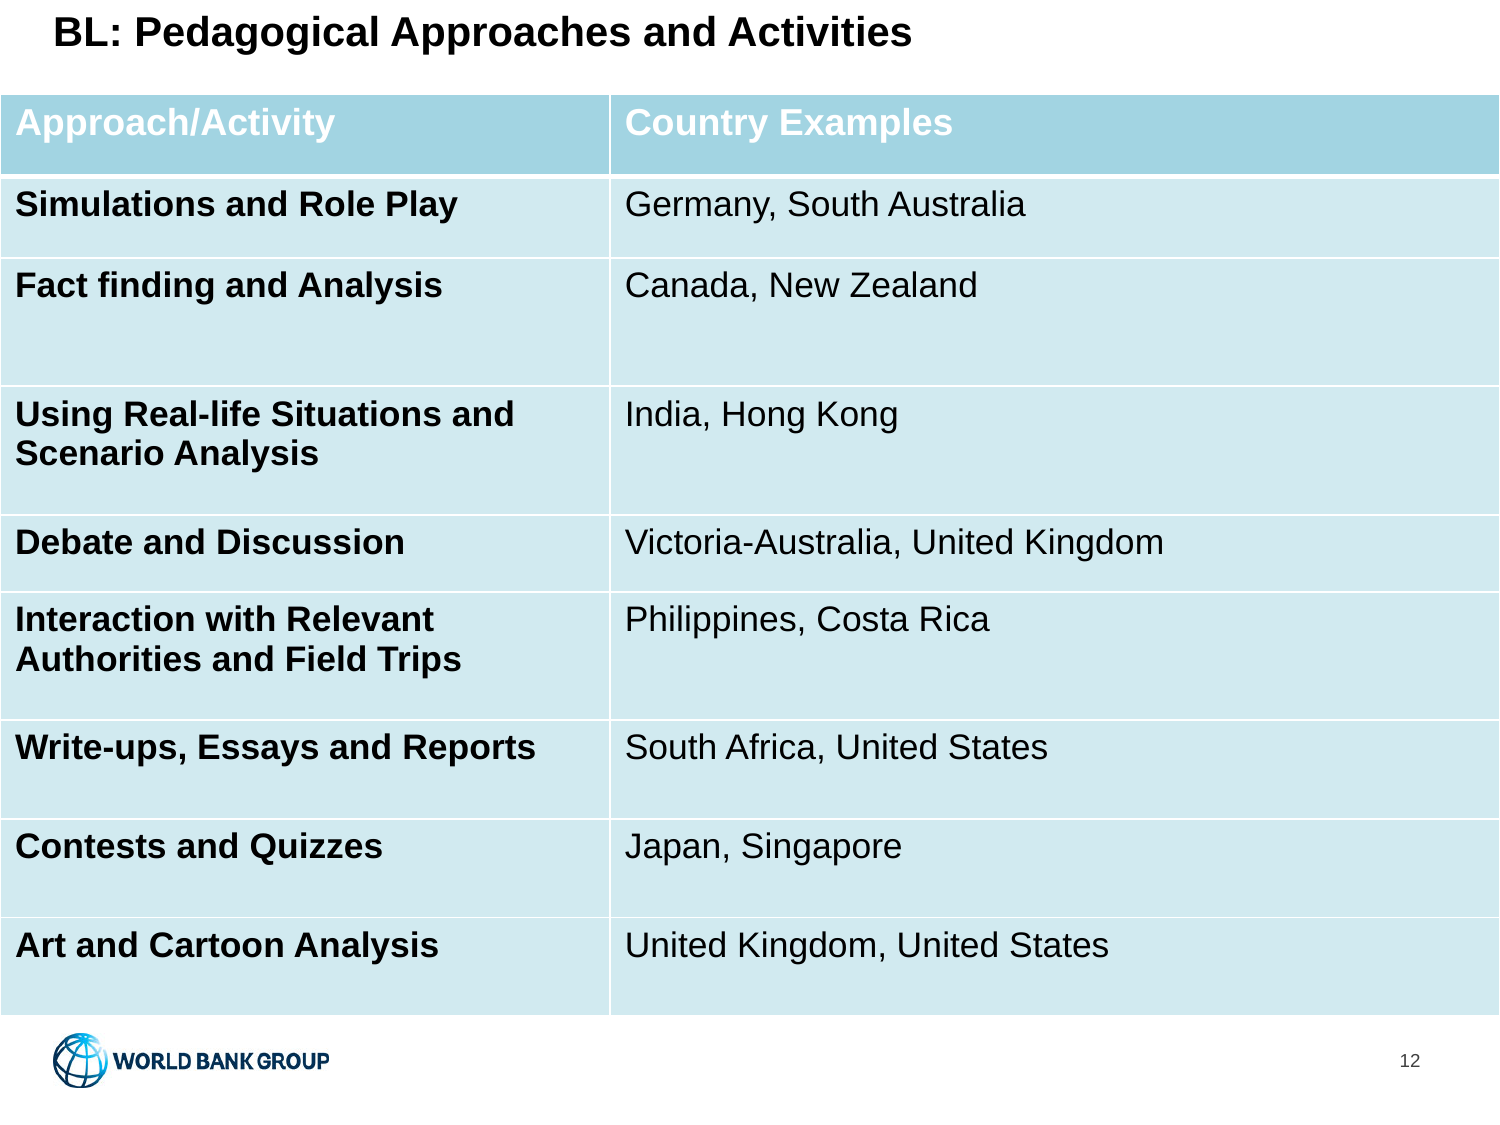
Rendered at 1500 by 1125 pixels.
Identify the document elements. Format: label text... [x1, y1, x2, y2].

picture [77, 1045, 85, 1055]
table_cell Germany, South Australia [611, 179, 1499, 257]
title BL: Pedagogical Approaches and Activities [53, 0, 1447, 59]
table_header Approach/Activity [1, 95, 609, 174]
table_cell United Kingdom, United States [611, 918, 1499, 1015]
table_cell Using Real-life Situations and Scenario Analysis [1, 387, 609, 514]
table_cell Debate and Discussion [1, 516, 609, 591]
table_cell Contests and Quizzes [1, 820, 609, 917]
table_cell Canada, New Zealand [611, 259, 1499, 385]
picture [69, 1043, 79, 1050]
table_cell South Africa, United States [611, 721, 1499, 818]
table_cell Japan, Singapore [611, 820, 1499, 917]
table_cell Victoria-Australia, United Kingdom [611, 516, 1499, 591]
table_cell Philippines, Costa Rica [611, 593, 1499, 719]
table_cell Fact finding and Analysis [1, 259, 609, 385]
table_cell Simulations and Role Play [1, 179, 609, 257]
table_cell India, Hong Kong [611, 387, 1499, 514]
slide_number 12 [1399, 1043, 1447, 1079]
table_cell Interaction with Relevant Authorities and Field Trips [1, 593, 609, 719]
table_cell Write-ups, Essays and Reports [1, 721, 609, 818]
table_header Country Examples [611, 95, 1499, 174]
table_cell Art and Cartoon Analysis [1, 918, 609, 1015]
picture [53, 1033, 329, 1088]
